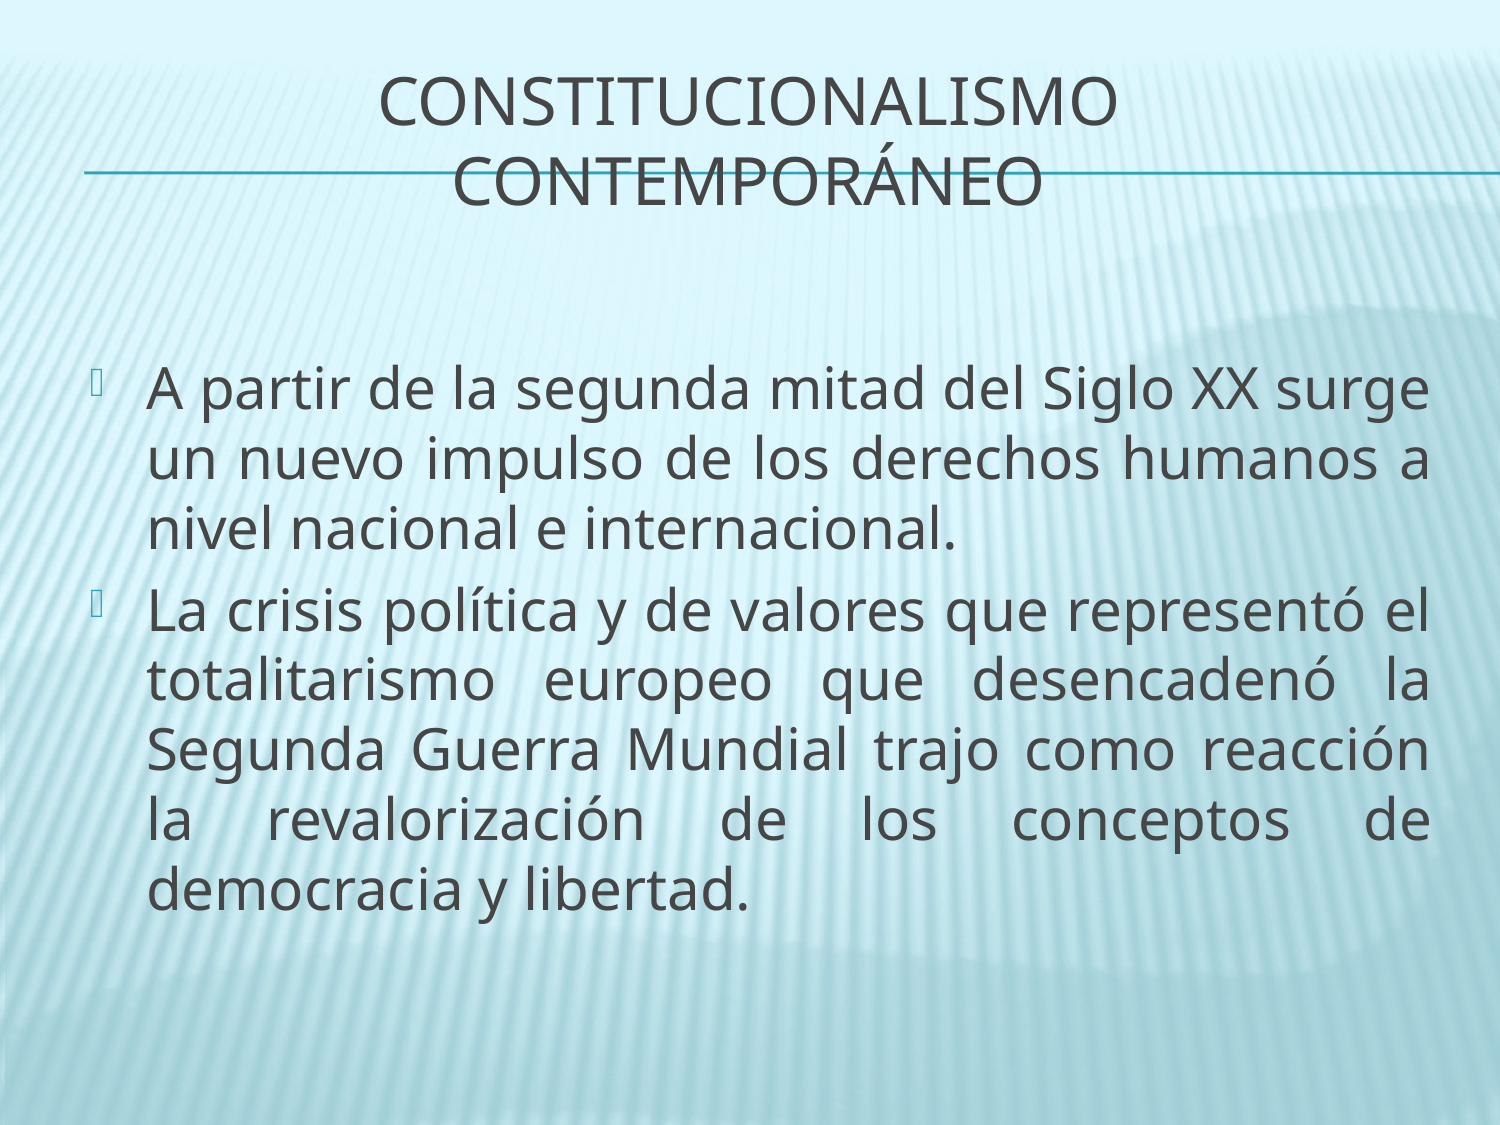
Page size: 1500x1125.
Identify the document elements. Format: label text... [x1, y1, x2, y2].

title Constitucionalismo contemporáneo [75, 45, 1424, 233]
list A partir de la segunda mitad del Siglo XX surge un nuevo impulso de los derechos humanos a nivel nacional e internacional. La crisis política y de valores que representó el totalitarismo europeo que desencadenó la Segunda Guerra Mundial trajo como reacción la revalorización de los conceptos de democracia y libertad. [75, 262, 1447, 1005]
